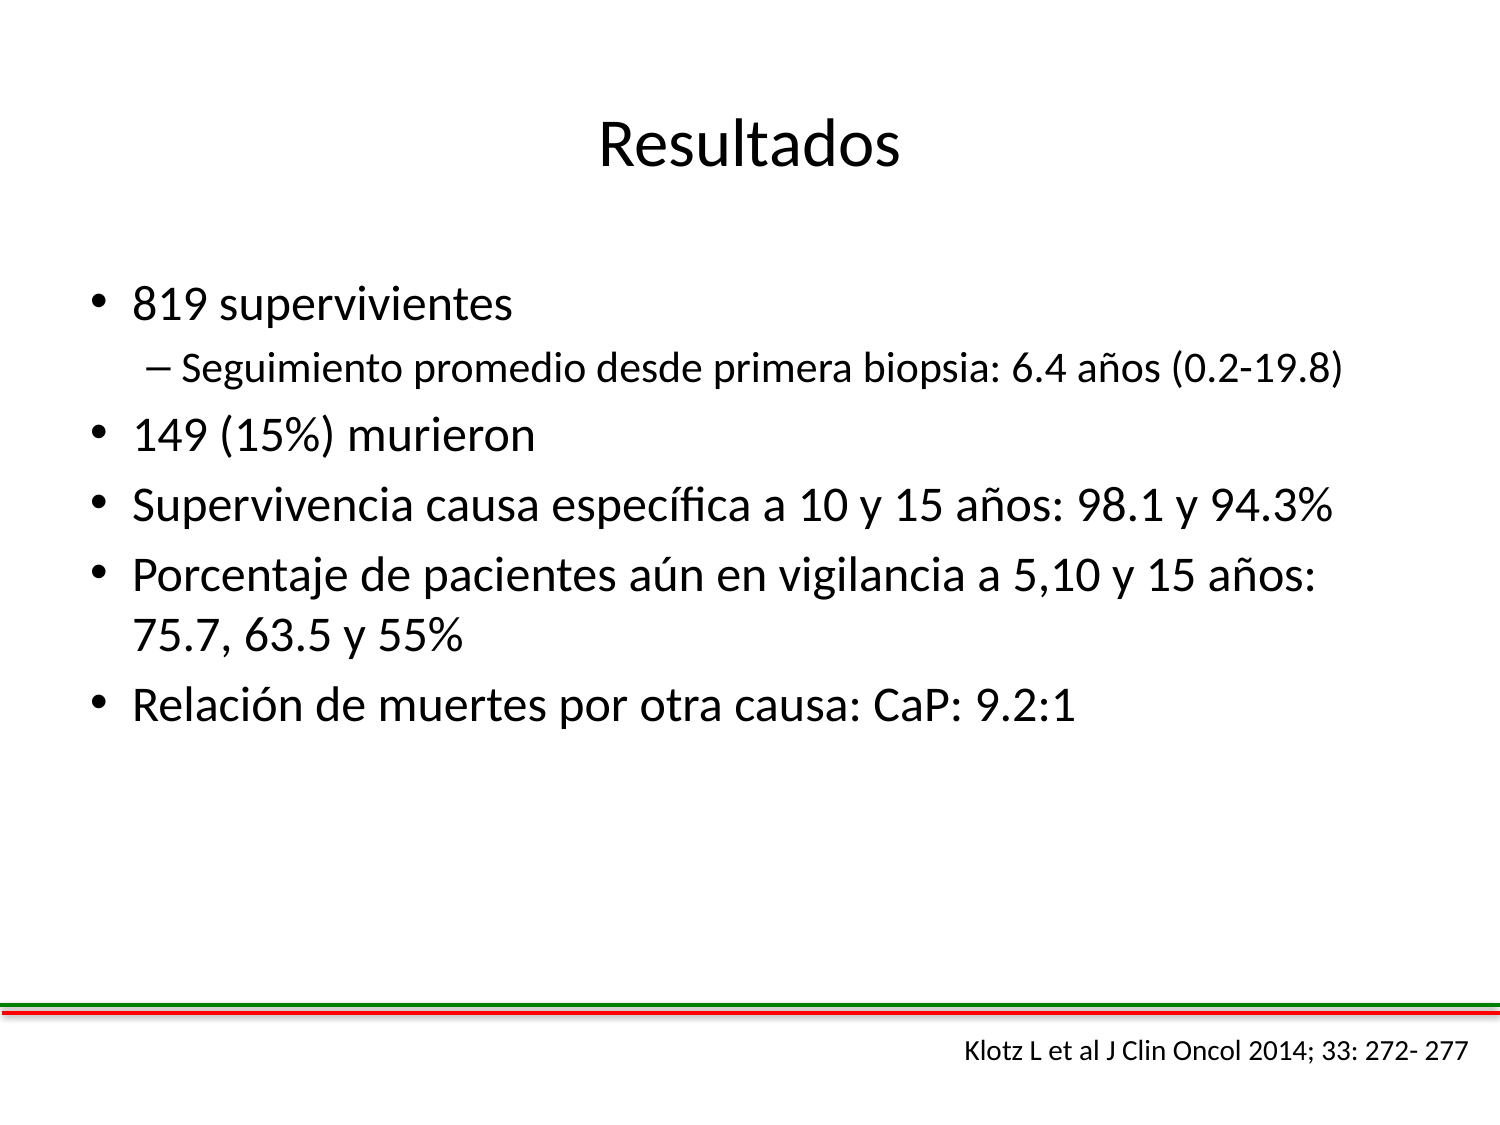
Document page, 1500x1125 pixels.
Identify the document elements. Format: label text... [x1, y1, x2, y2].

title Resultados [75, 45, 1425, 233]
list 819 supervivientes Seguimiento promedio desde primera biopsia: 6.4 años (0.2-19.8) 149 (15%) murieron Supervivencia causa específica a 10 y 15 años: 98.1 y 94.3% Porcentaje de pacientes aún en vigilancia a 5,10 y 15 años: 75.7, 63.5 y 55% Relación de muertes por otra causa: CaP: 9.2:1 [75, 262, 1425, 1005]
text_box Klotz L et al J Clin Oncol 2014; 33: 272- 277 [949, 1024, 1492, 1074]
